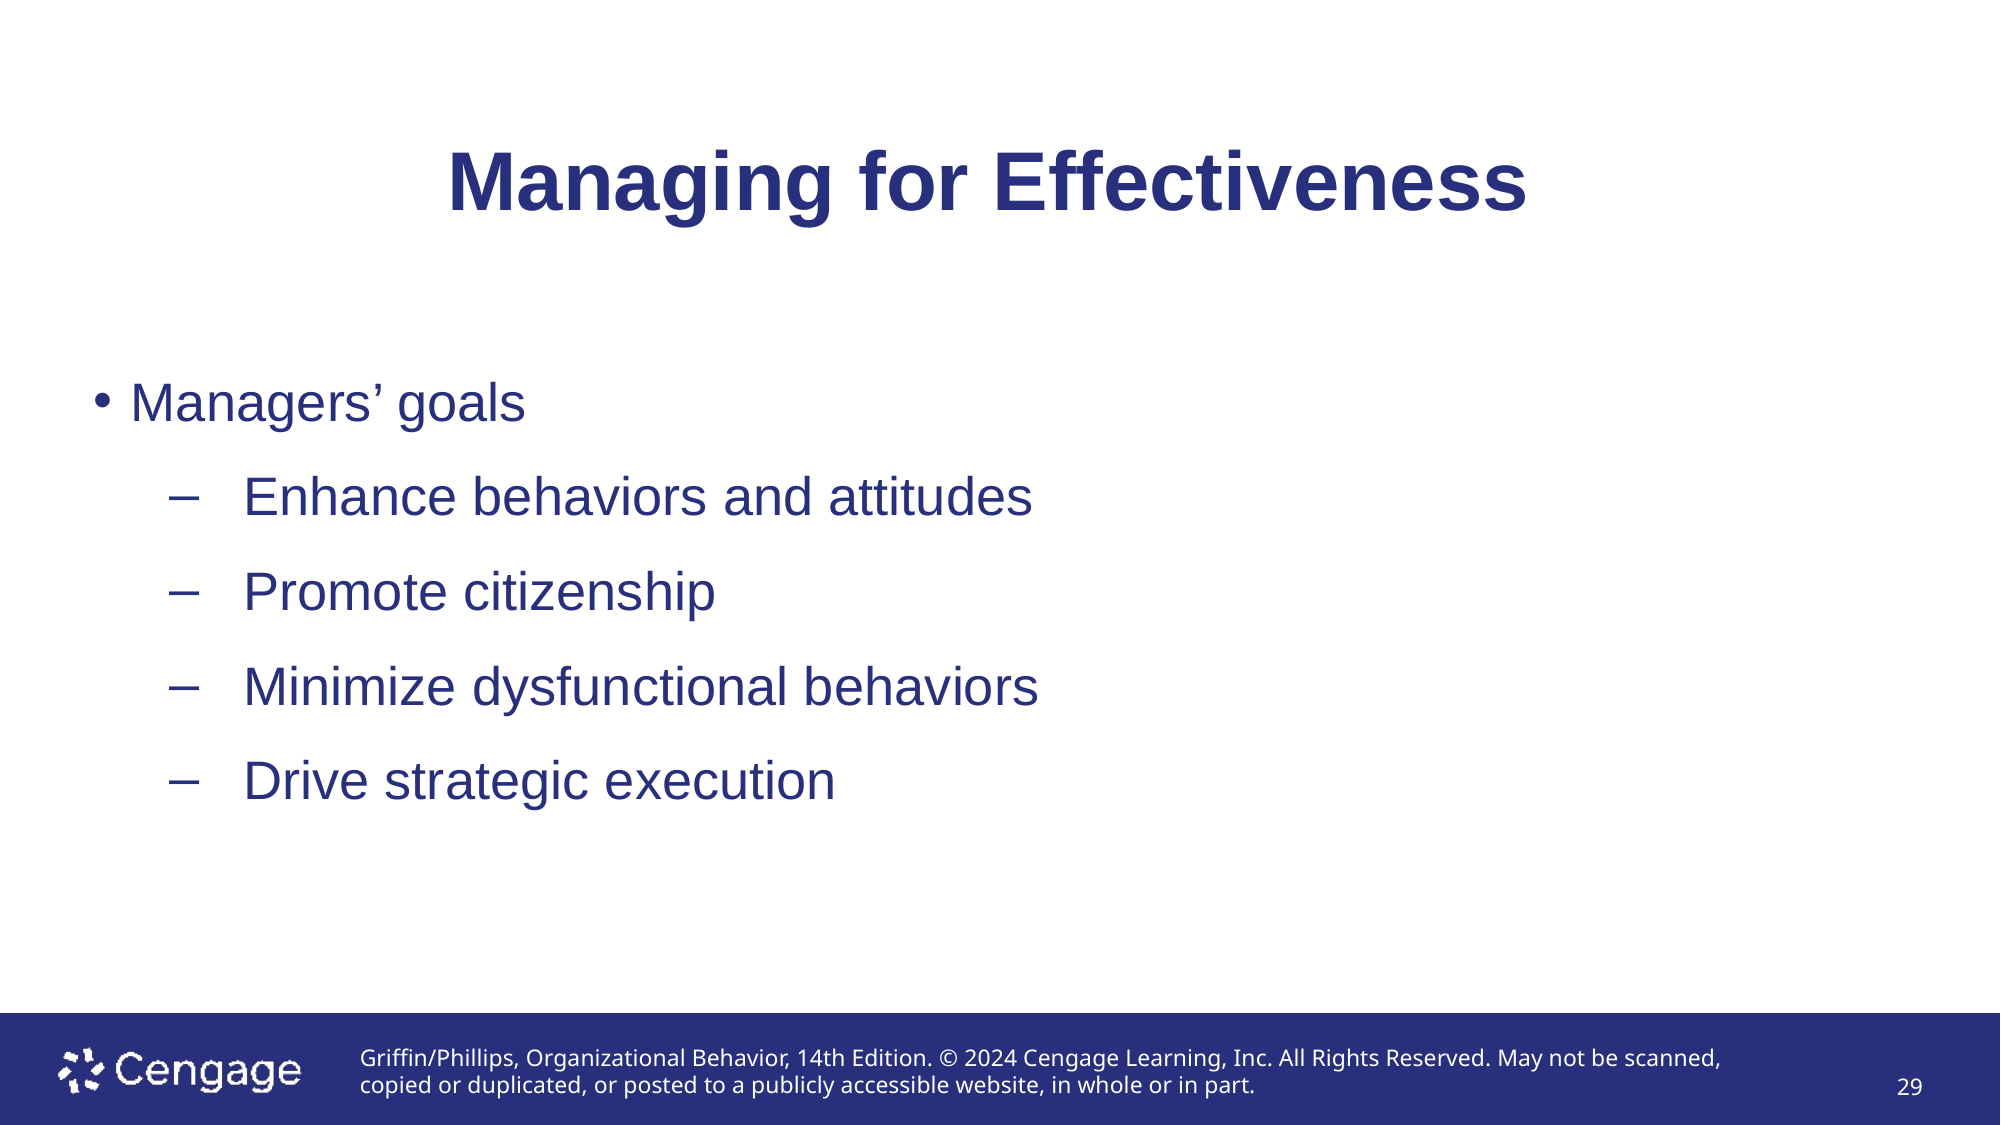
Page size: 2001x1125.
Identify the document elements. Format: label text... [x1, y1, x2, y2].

picture [30, 1020, 329, 1122]
list Managers’ goals Enhance behaviors and attitudes Promote citizenship Minimize dysfunctional behaviors Drive strategic execution [78, 359, 1923, 1014]
title Managing for Effectiveness [78, 77, 1923, 278]
